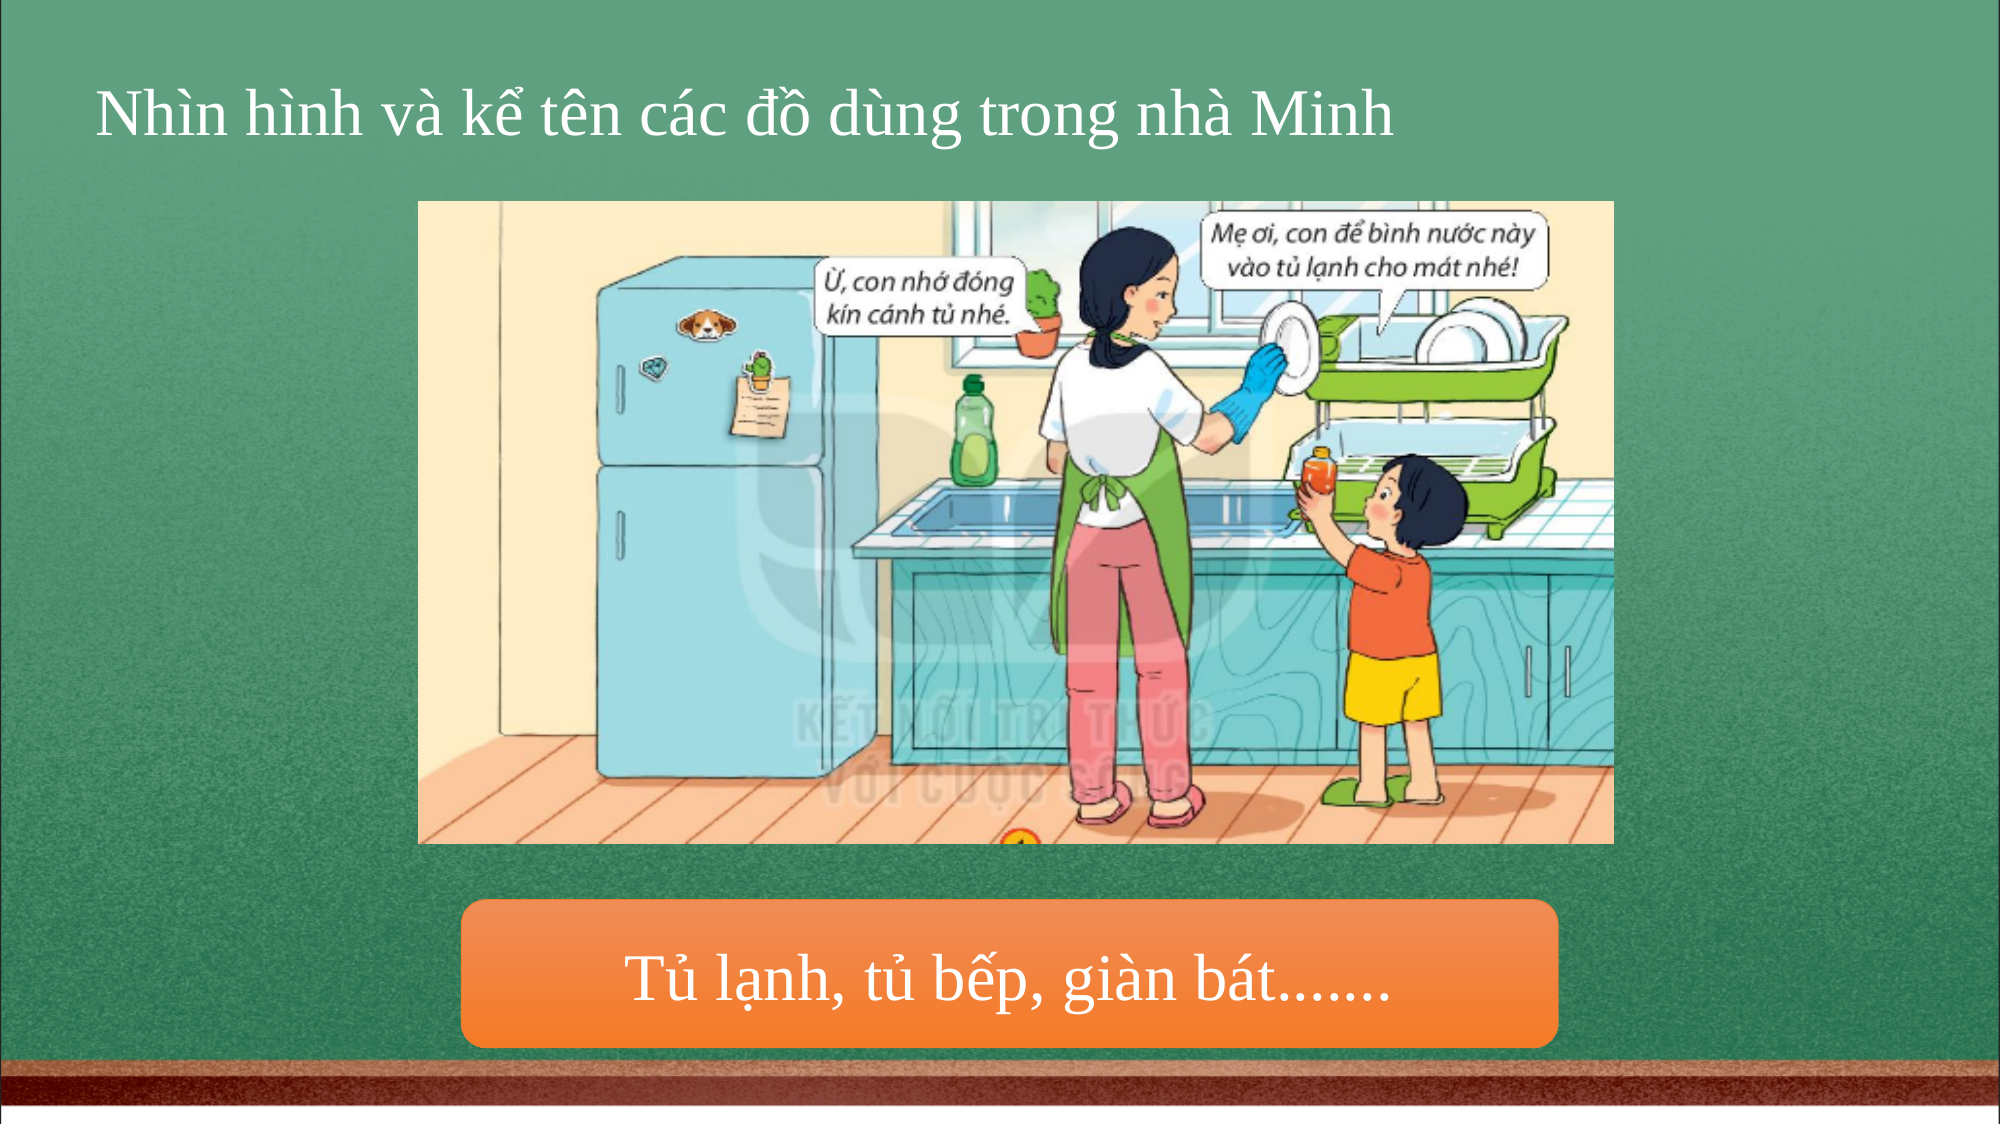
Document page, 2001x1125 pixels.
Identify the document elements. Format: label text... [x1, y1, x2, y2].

text_box Nhìn hình và kể tên các đồ dùng trong nhà Minh [80, 61, 1628, 157]
picture [0, 0, 2000, 1124]
text_box Tủ lạnh, tủ bếp, giàn bát....... [460, 899, 1559, 1049]
